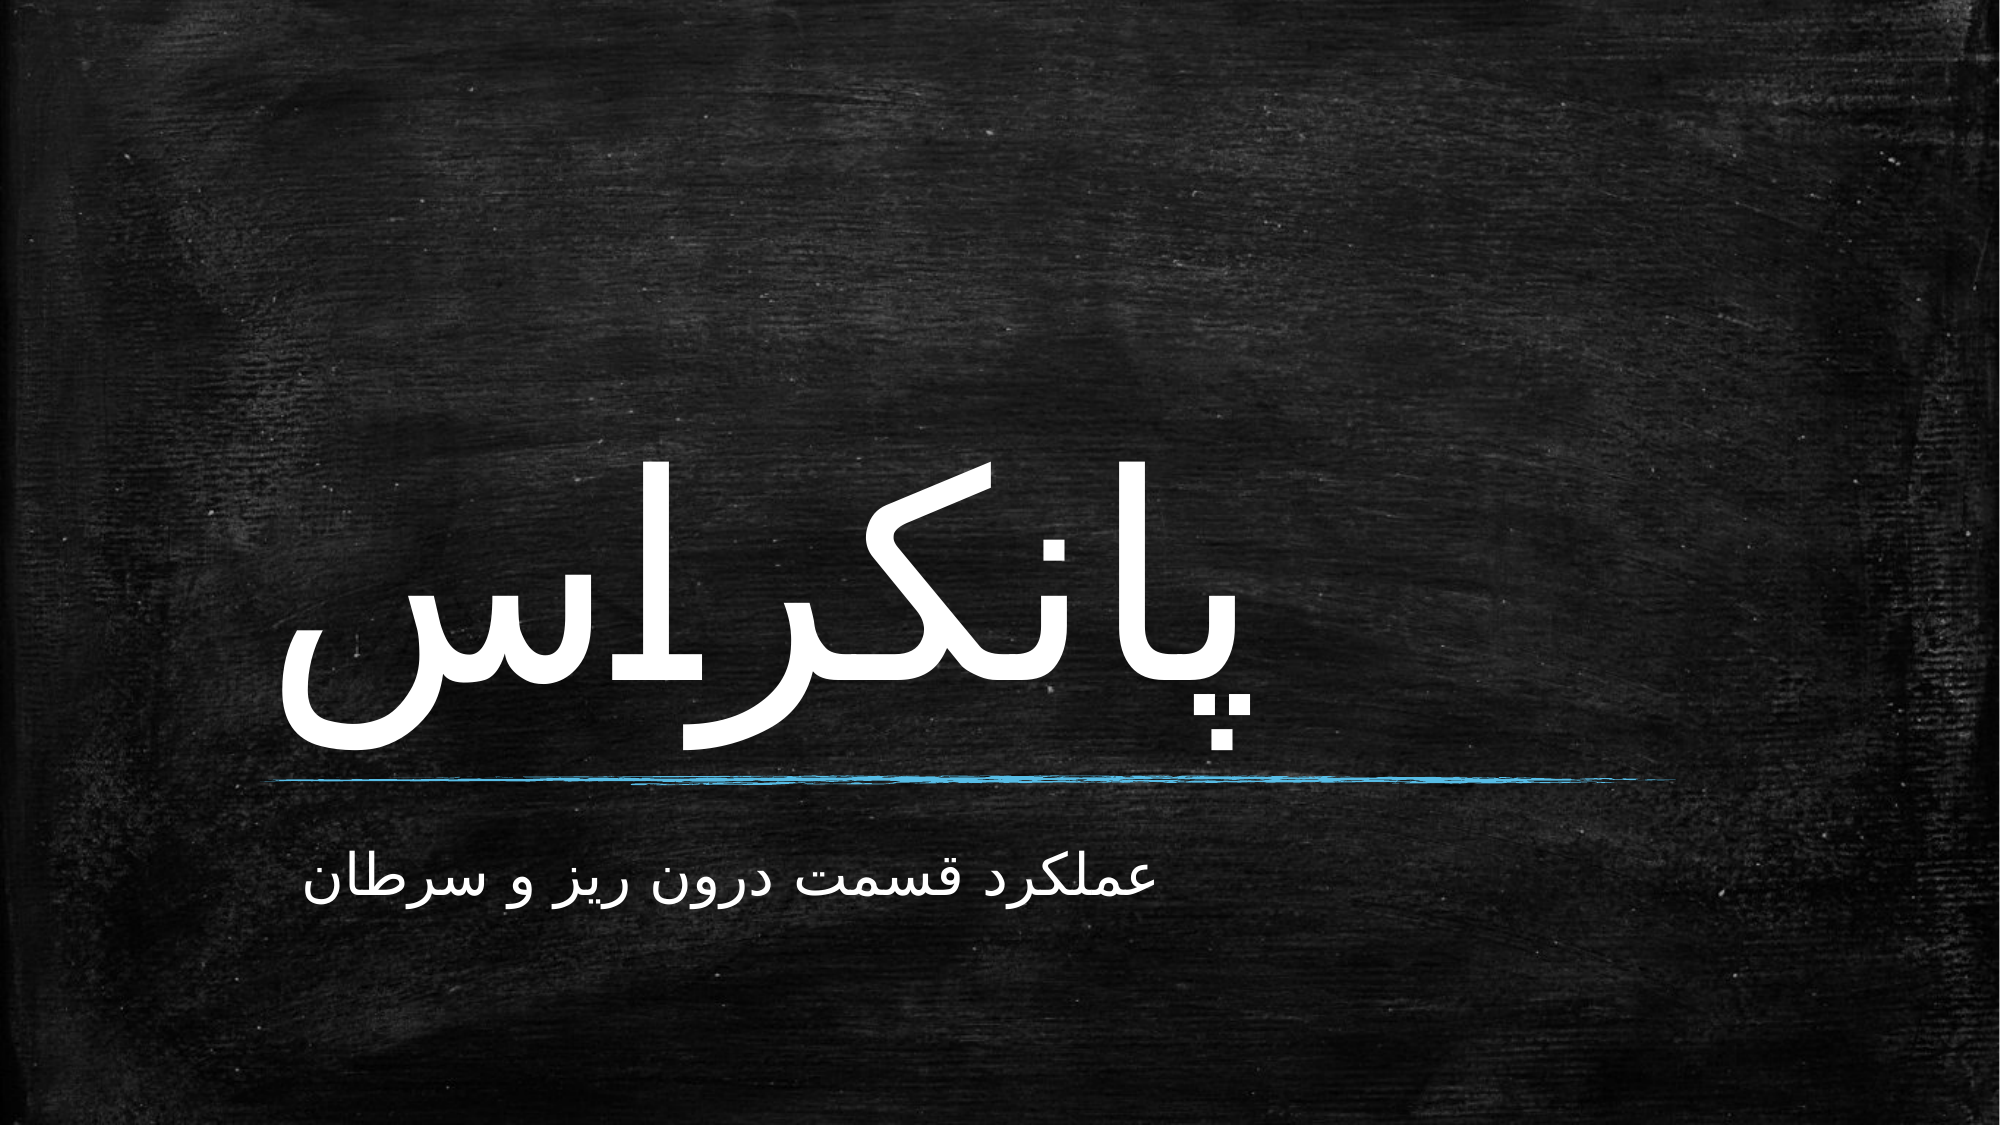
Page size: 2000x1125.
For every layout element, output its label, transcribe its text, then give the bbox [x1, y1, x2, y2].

subtitle عملکرد قسمت درون ریز و سرطان [249, 837, 1750, 1013]
title پانکراس [249, 312, 1750, 750]
